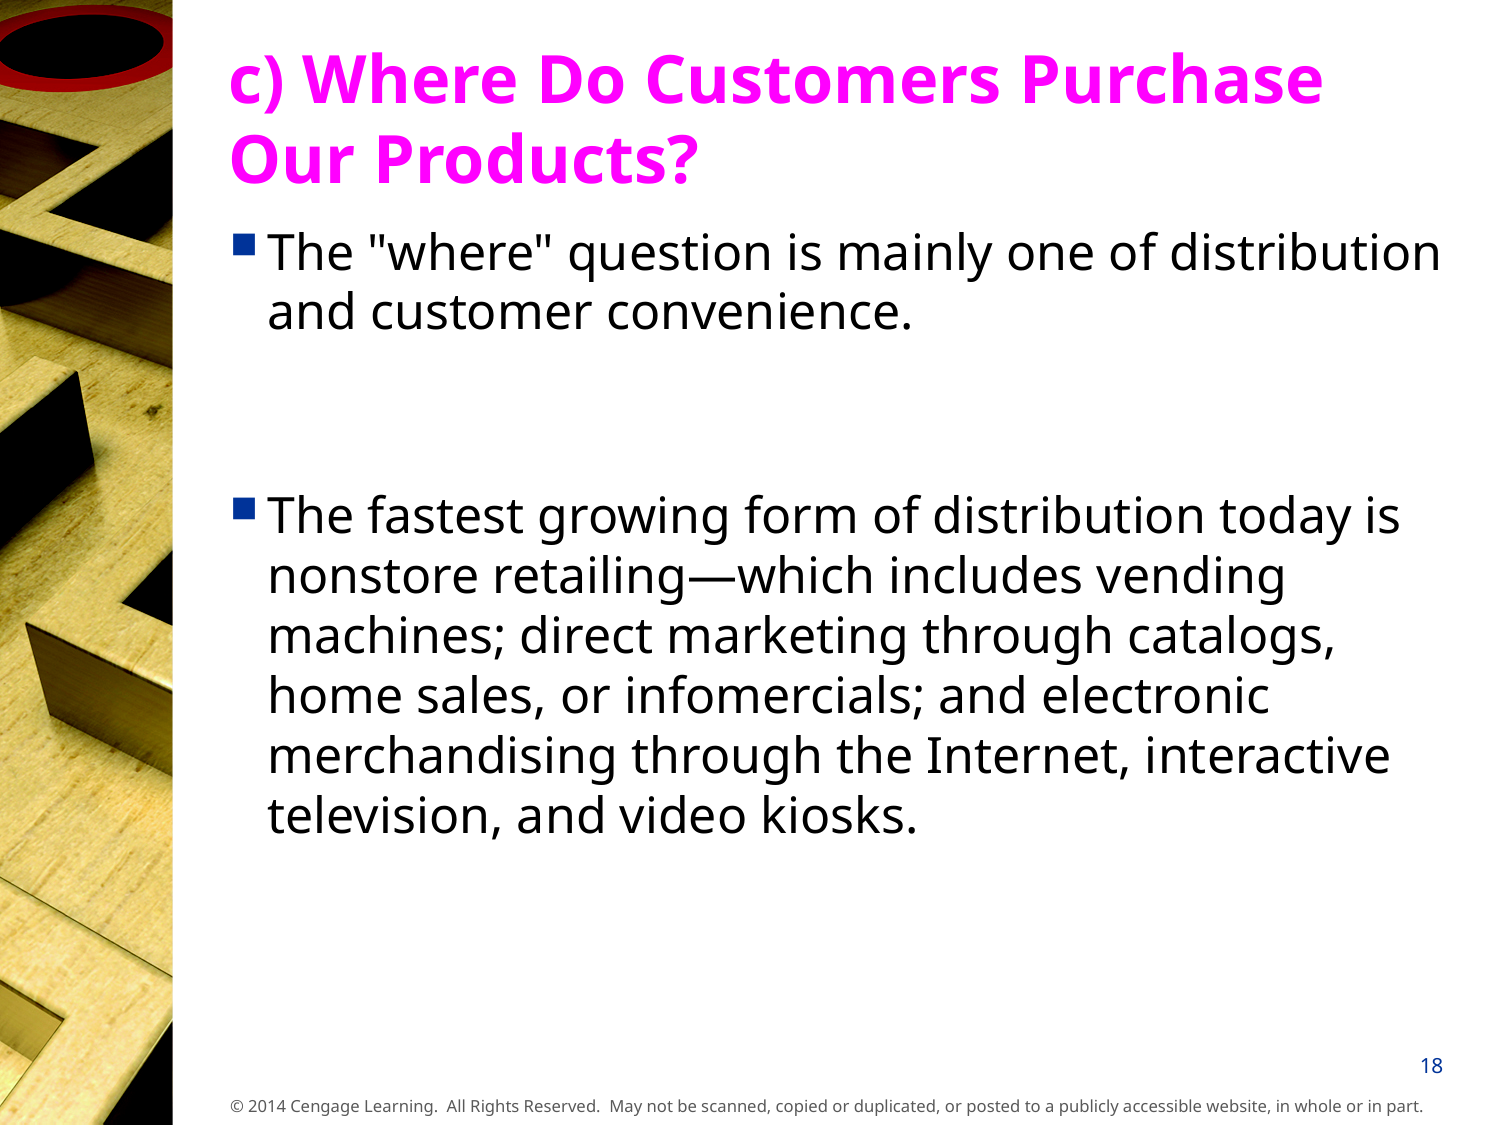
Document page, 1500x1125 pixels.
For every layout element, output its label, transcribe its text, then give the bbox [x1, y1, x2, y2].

slide_number 18 [1386, 1037, 1478, 1097]
title c) Where Do Customers Purchase Our Products? [213, 29, 1454, 213]
list The "where" question is mainly one of distribution and customer convenience. The fastest growing form of distribution today is nonstore retailing—which includes vending machines; direct marketing through catalogs, home sales, or infomercials; and electronic merchandising through the Internet, interactive television, and video kiosks. [215, 212, 1478, 981]
picture [0, 0, 173, 1125]
